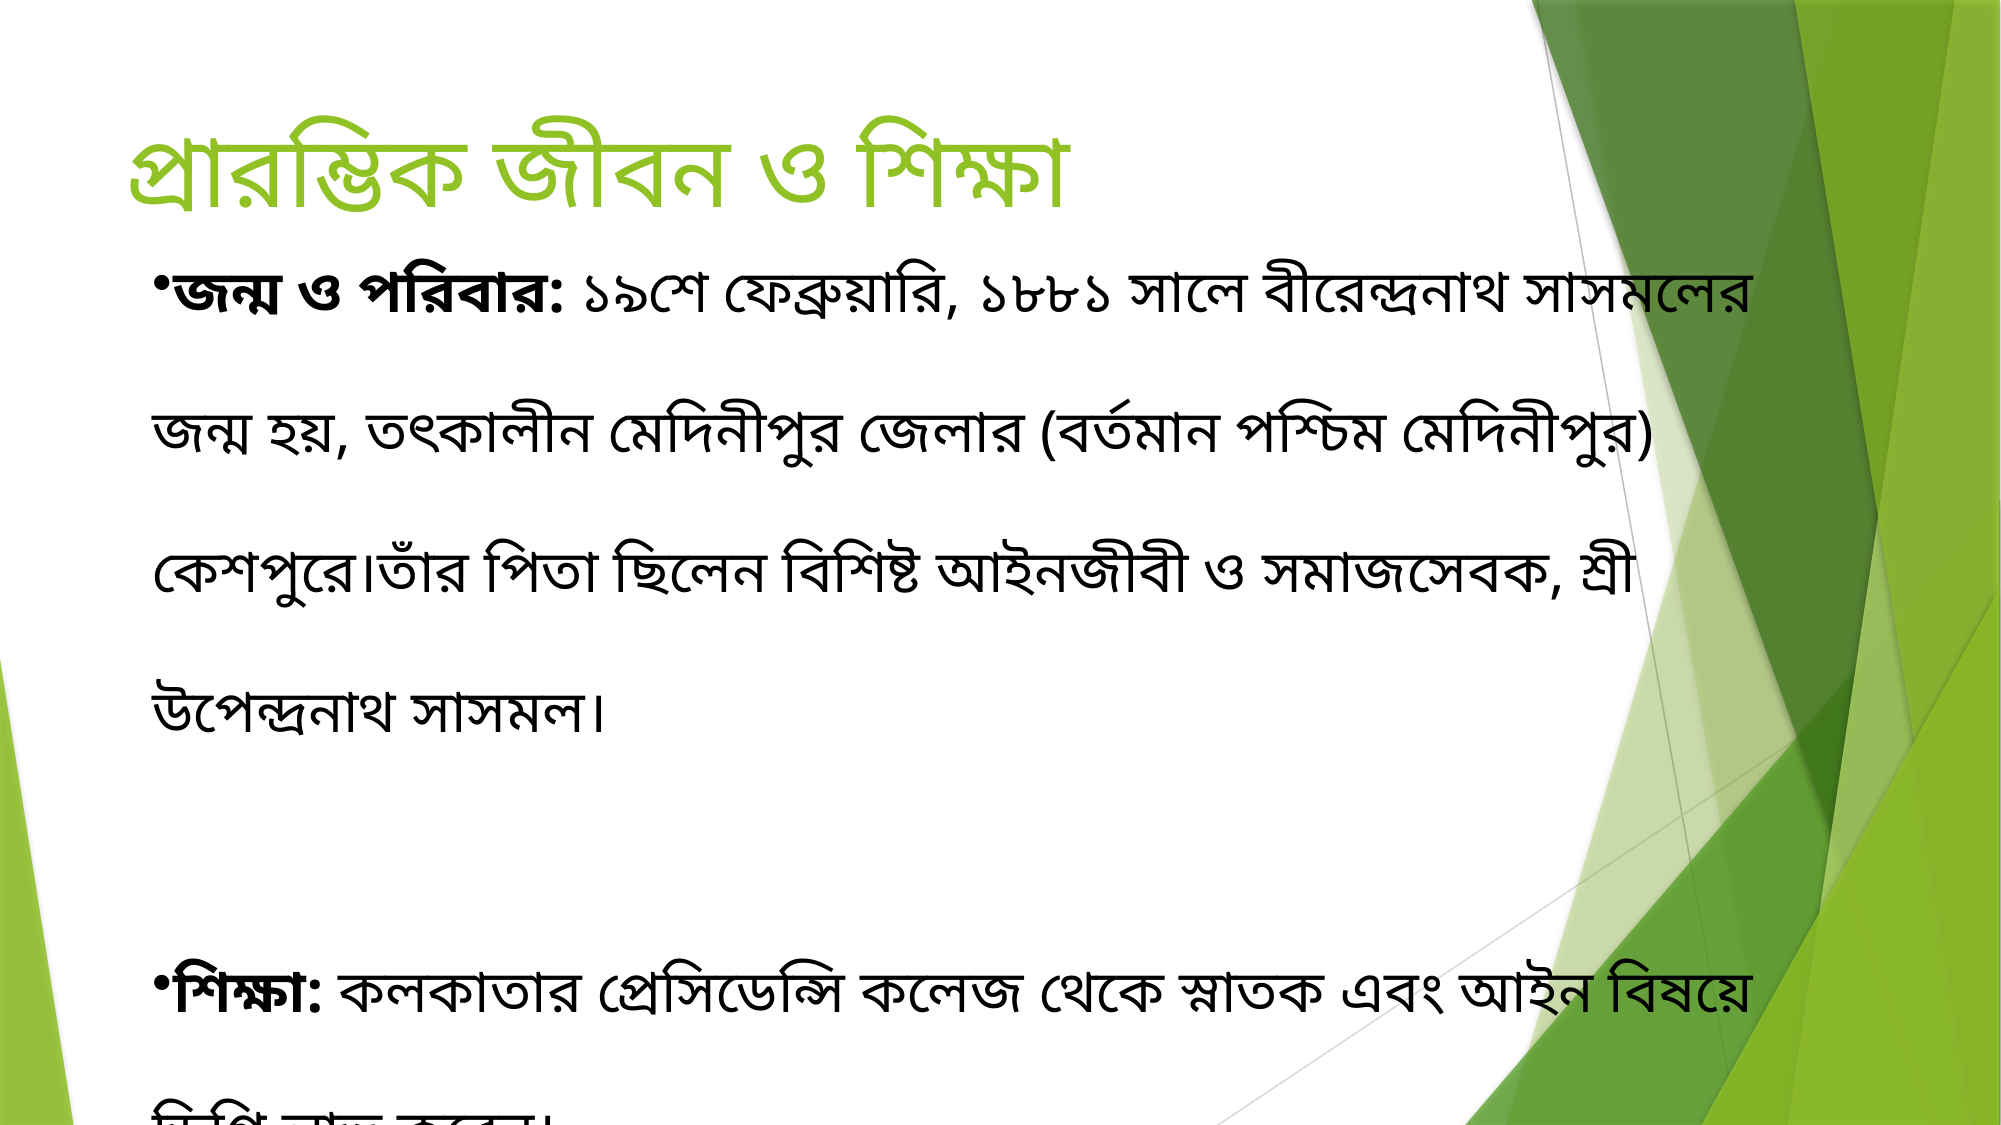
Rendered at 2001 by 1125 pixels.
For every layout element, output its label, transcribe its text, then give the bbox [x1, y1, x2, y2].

list জন্ম ও পরিবার: ১৯শে ফেব্রুয়ারি, ১৮৮১ সালে বীরেন্দ্রনাথ সাসমলের জন্ম হয়, তৎকালীন মেদিনীপুর জেলার (বর্তমান পশ্চিম মেদিনীপুর) কেশপুরে।তাঁর পিতা ছিলেন বিশিষ্ট আইনজীবী ও সমাজসেবক, শ্রী উপেন্দ্রনাথ সাসমল। শিক্ষা: কলকাতার প্রেসিডেন্সি কলেজ থেকে স্নাতক এবং আইন বিষয়ে ডিগ্রি লাভ করেন। [137, 176, 1846, 1125]
title প্রারম্ভিক জীবন ও শিক্ষা [111, 99, 1522, 317]
